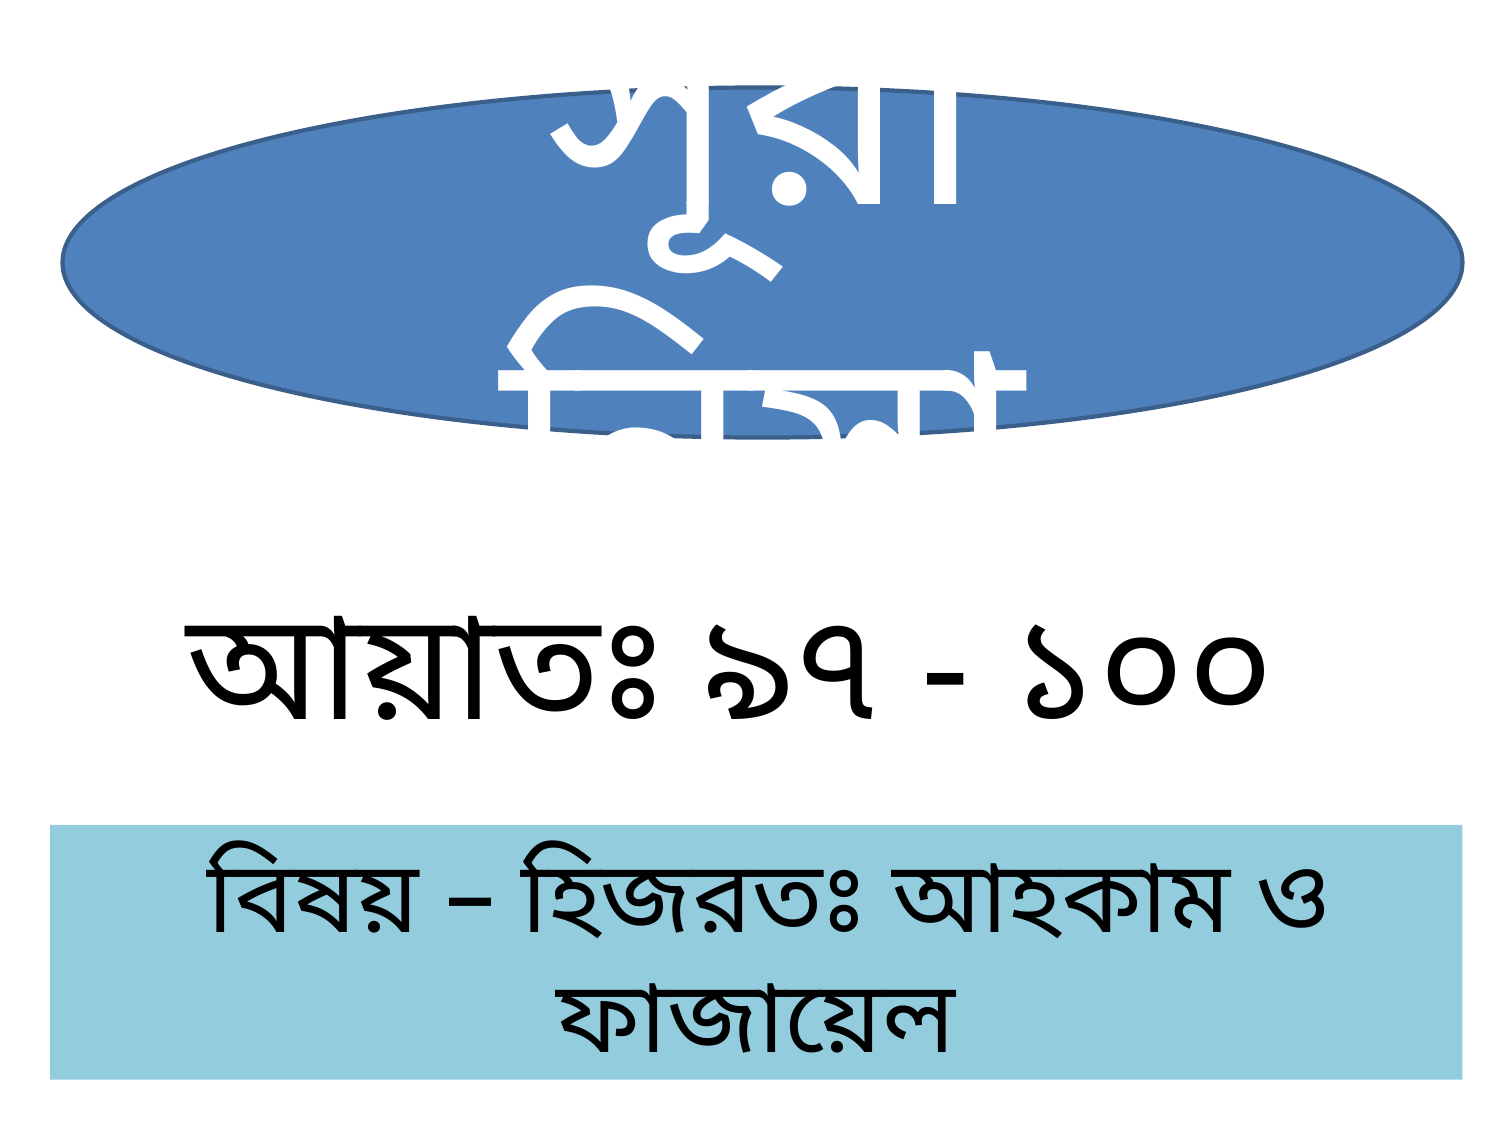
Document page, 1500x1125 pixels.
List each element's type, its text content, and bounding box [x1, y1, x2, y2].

text_box সূরা নিসা [60, 85, 1465, 440]
text_box বিষয় – হিজরতঃ আহকাম ও ফাজায়েল [49, 824, 1463, 1080]
text_box আয়াতঃ ৯৭ - ১০০ [87, 562, 1375, 758]
